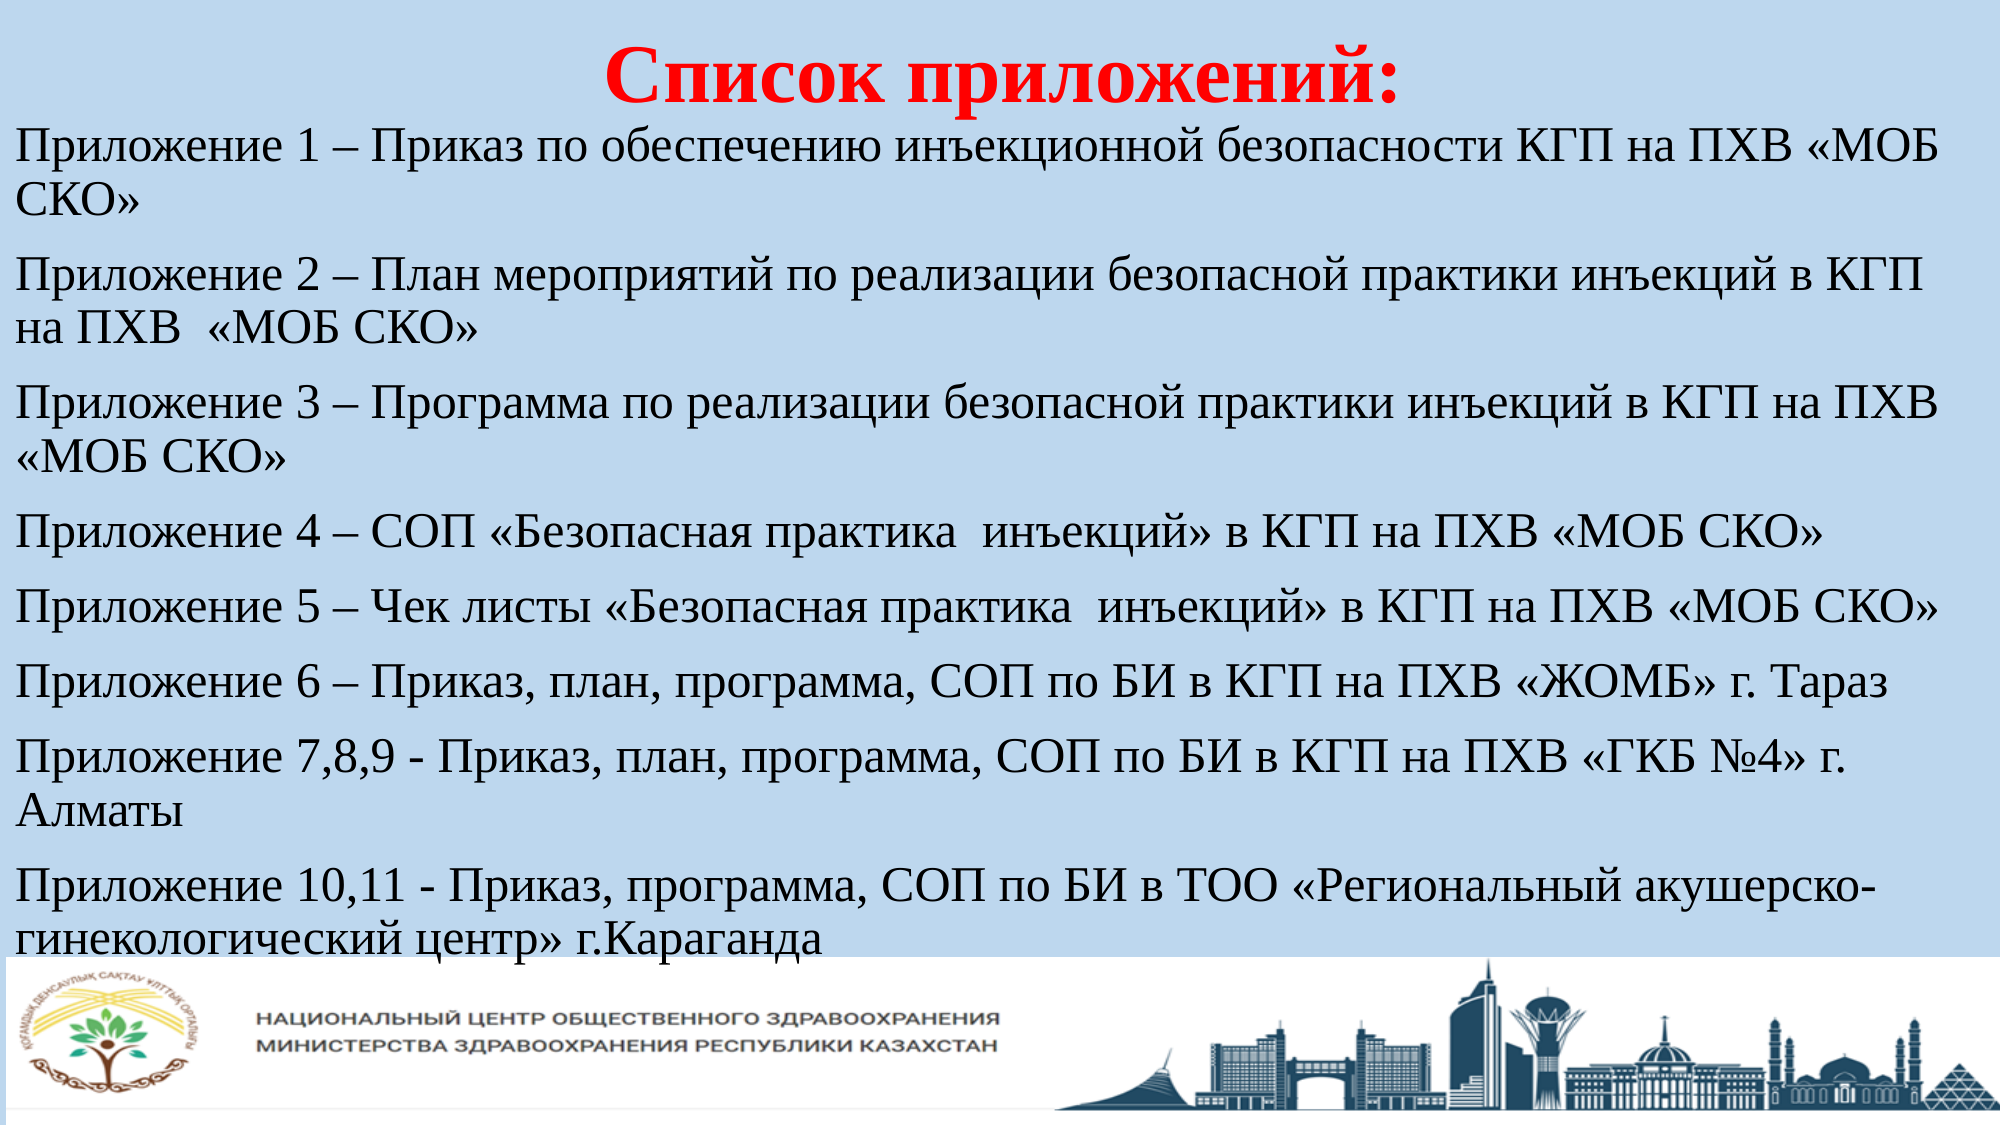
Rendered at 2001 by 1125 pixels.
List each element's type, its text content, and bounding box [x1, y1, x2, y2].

list Приложение 1 – Приказ по обеспечению инъекционной безопасности КГП на ПХВ «МОБ СКО» Приложение 2 – План мероприятий по реализации безопасной практики инъекций в КГП на ПХВ «МОБ СКО» Приложение 3 – Программа по реализации безопасной практики инъекций в КГП на ПХВ «МОБ СКО» Приложение 4 – СОП «Безопасная практика инъекций» в КГП на ПХВ «МОБ СКО» Приложение 5 – Чек листы «Безопасная практика инъекций» в КГП на ПХВ «МОБ СКО» Приложение 6 – Приказ, план, программа, СОП по БИ в КГП на ПХВ «ЖОМБ» г. Тараз Приложение 7,8,9 - Приказ, план, программа, СОП по БИ в КГП на ПХВ «ГКБ №4» г. Алматы Приложение 10,11 - Приказ, программа, СОП по БИ в ТОО «Региональный акушерско-гинекологический центр» г.Караганда [0, 110, 1994, 949]
title Список приложений: [6, 11, 2000, 132]
picture [6, 957, 2000, 1125]
